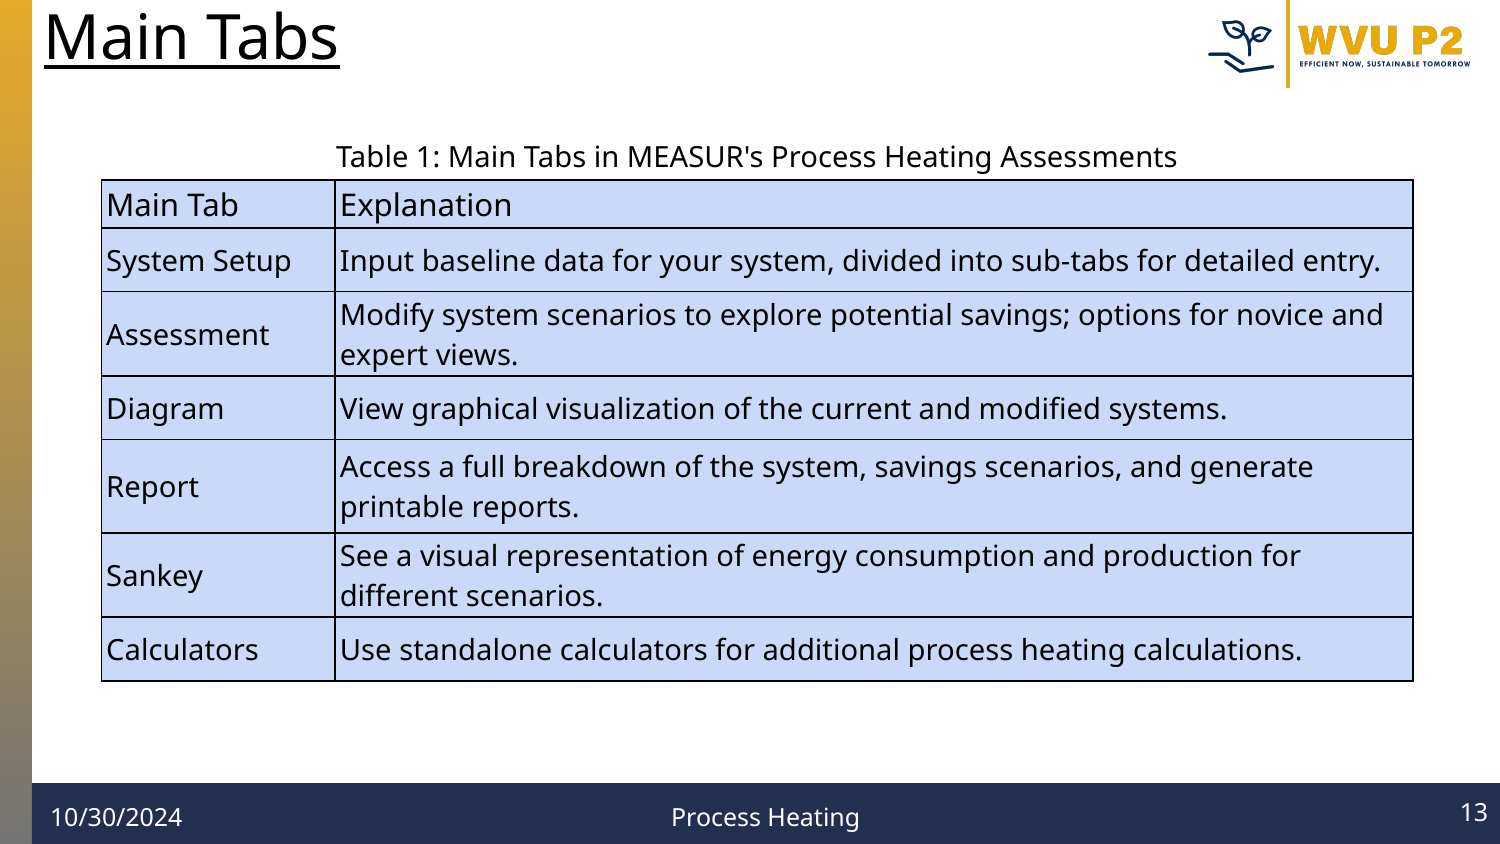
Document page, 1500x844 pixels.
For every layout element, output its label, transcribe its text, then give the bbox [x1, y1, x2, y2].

table_cell Assessment [102, 292, 334, 375]
table_cell Use standalone calculators for additional process heating calculations. [336, 618, 1412, 680]
table_cell Sankey [102, 534, 334, 616]
picture [1208, 0, 1471, 88]
table_header Main Tab [102, 181, 334, 227]
table_cell Access a full breakdown of the system, savings scenarios, and generate printable reports. [336, 440, 1412, 532]
table_cell Report [102, 440, 334, 532]
text_box Table 1: Main Tabs in MEASUR's Process Heating Assessments [160, 132, 1354, 180]
table_cell Modify system scenarios to explore potential savings; options for novice and expert views. [336, 292, 1412, 375]
slide_number ‹#› [1384, 791, 1500, 837]
table_cell Input baseline data for your system, divided into sub-tabs for detailed entry. [336, 229, 1412, 291]
table_cell See a visual representation of energy consumption and production for different scenarios. [336, 534, 1412, 616]
table_cell View graphical visualization of the current and modified systems. [336, 377, 1412, 439]
table_cell System Setup [102, 229, 334, 291]
title Main Tabs [32, 0, 1165, 78]
table_cell Calculators [102, 618, 334, 680]
table_header Explanation [336, 181, 1412, 227]
table_cell Diagram [102, 377, 334, 439]
